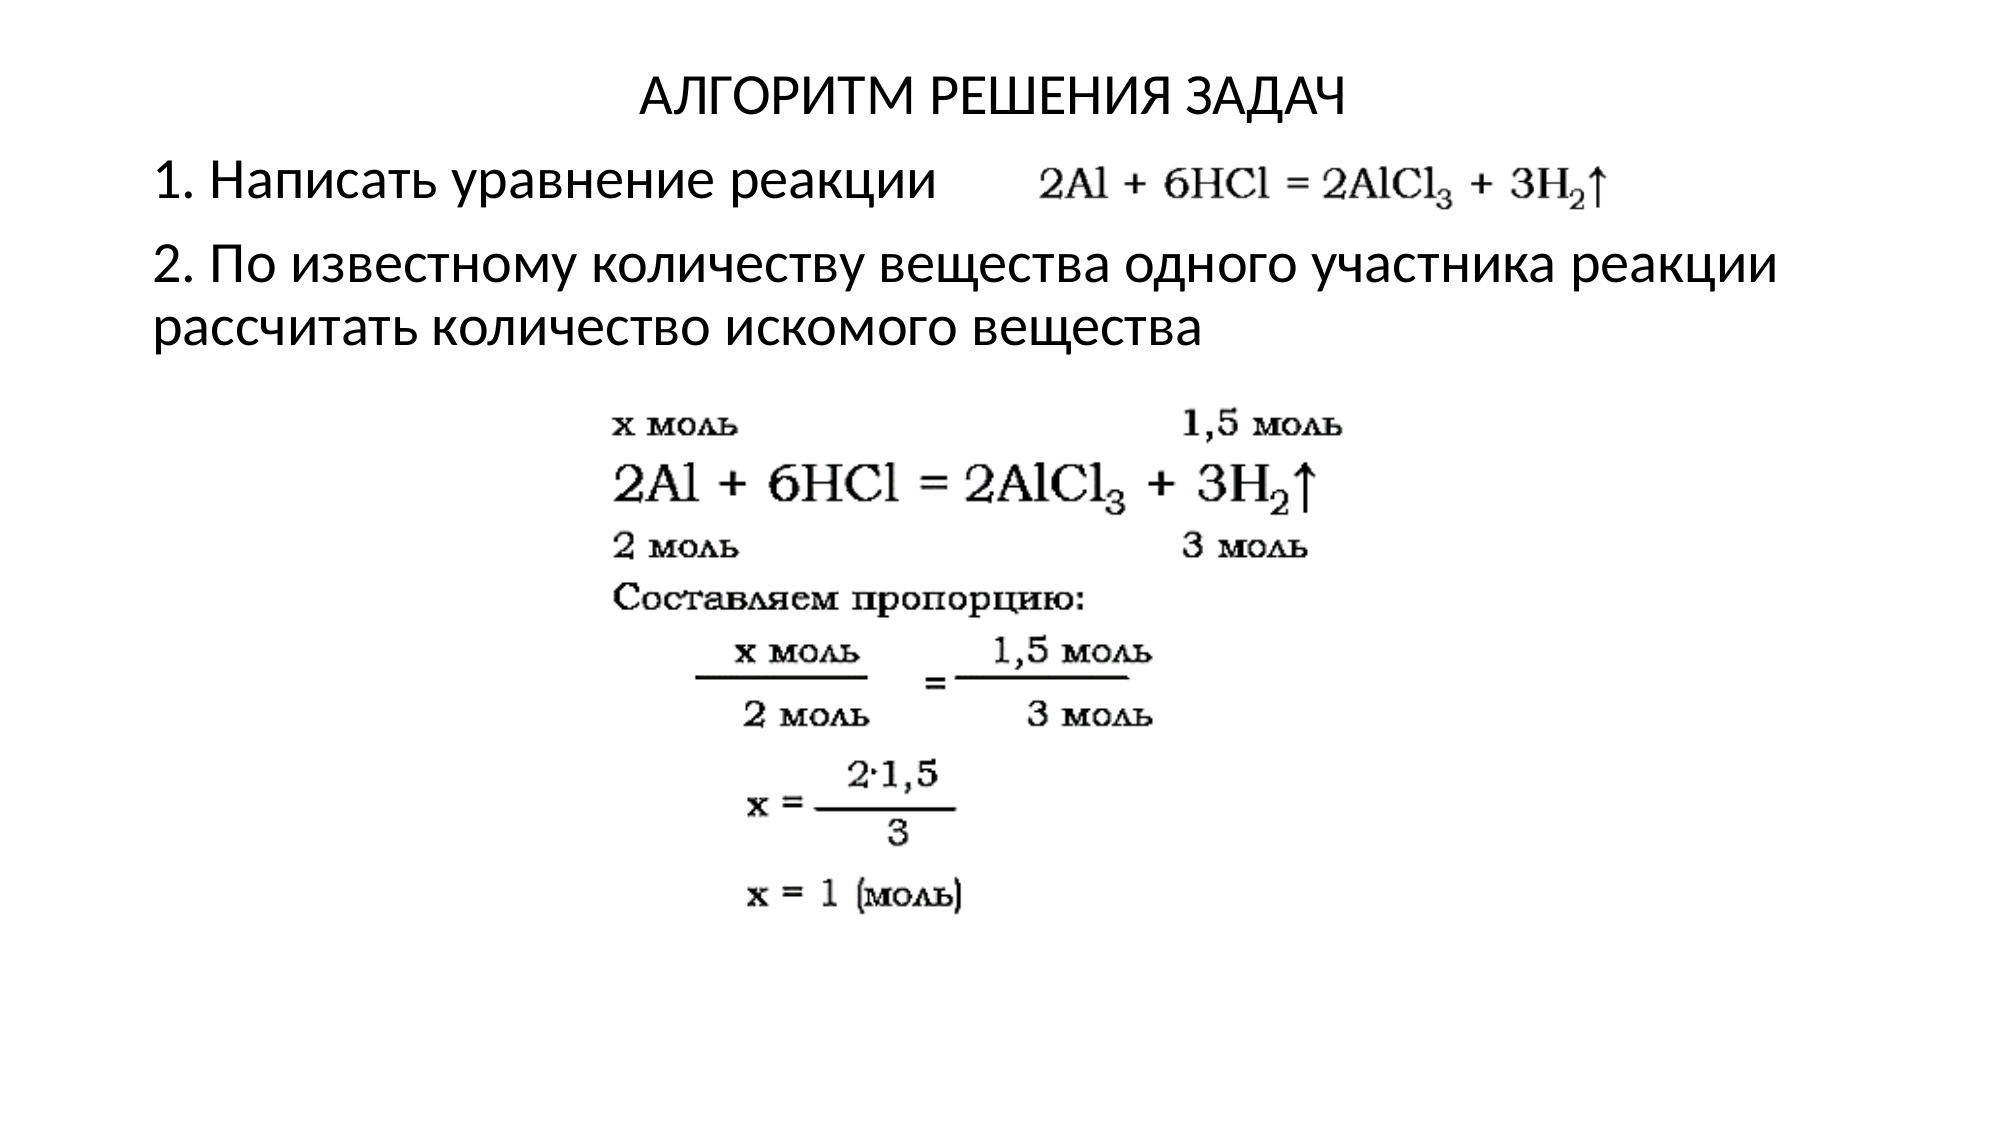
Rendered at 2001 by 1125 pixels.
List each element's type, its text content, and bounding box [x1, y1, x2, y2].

picture [1027, 154, 1628, 219]
picture [597, 395, 1362, 926]
list АЛГОРИТМ РЕШЕНИЯ ЗАДАЧ 1. Написать уравнение реакции 2. По известному количеству вещества одного участника реакции рассчитать количество искомого вещества [137, 57, 1863, 1014]
